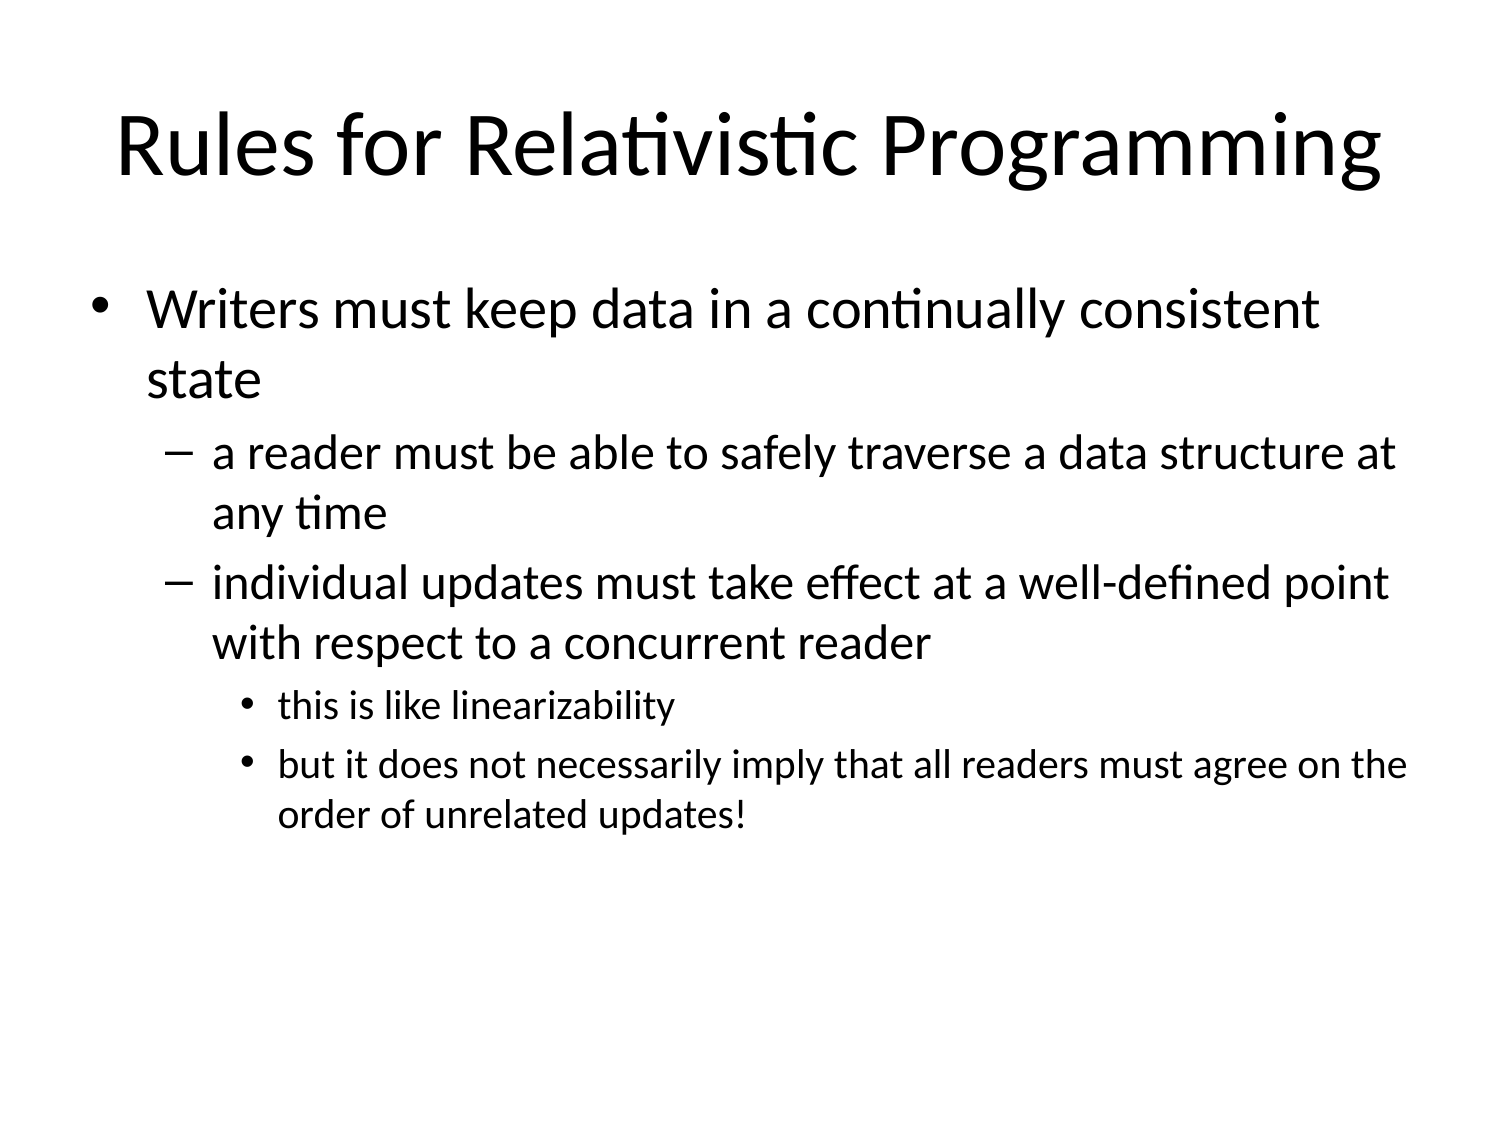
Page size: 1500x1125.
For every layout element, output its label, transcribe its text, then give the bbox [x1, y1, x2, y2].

title Rules for Relativistic Programming [75, 45, 1425, 233]
list Writers must keep data in a continually consistent state a reader must be able to safely traverse a data structure at any time individual updates must take effect at a well-defined point with respect to a concurrent reader this is like linearizability but it does not necessarily imply that all readers must agree on the order of unrelated updates! [75, 262, 1425, 1005]
